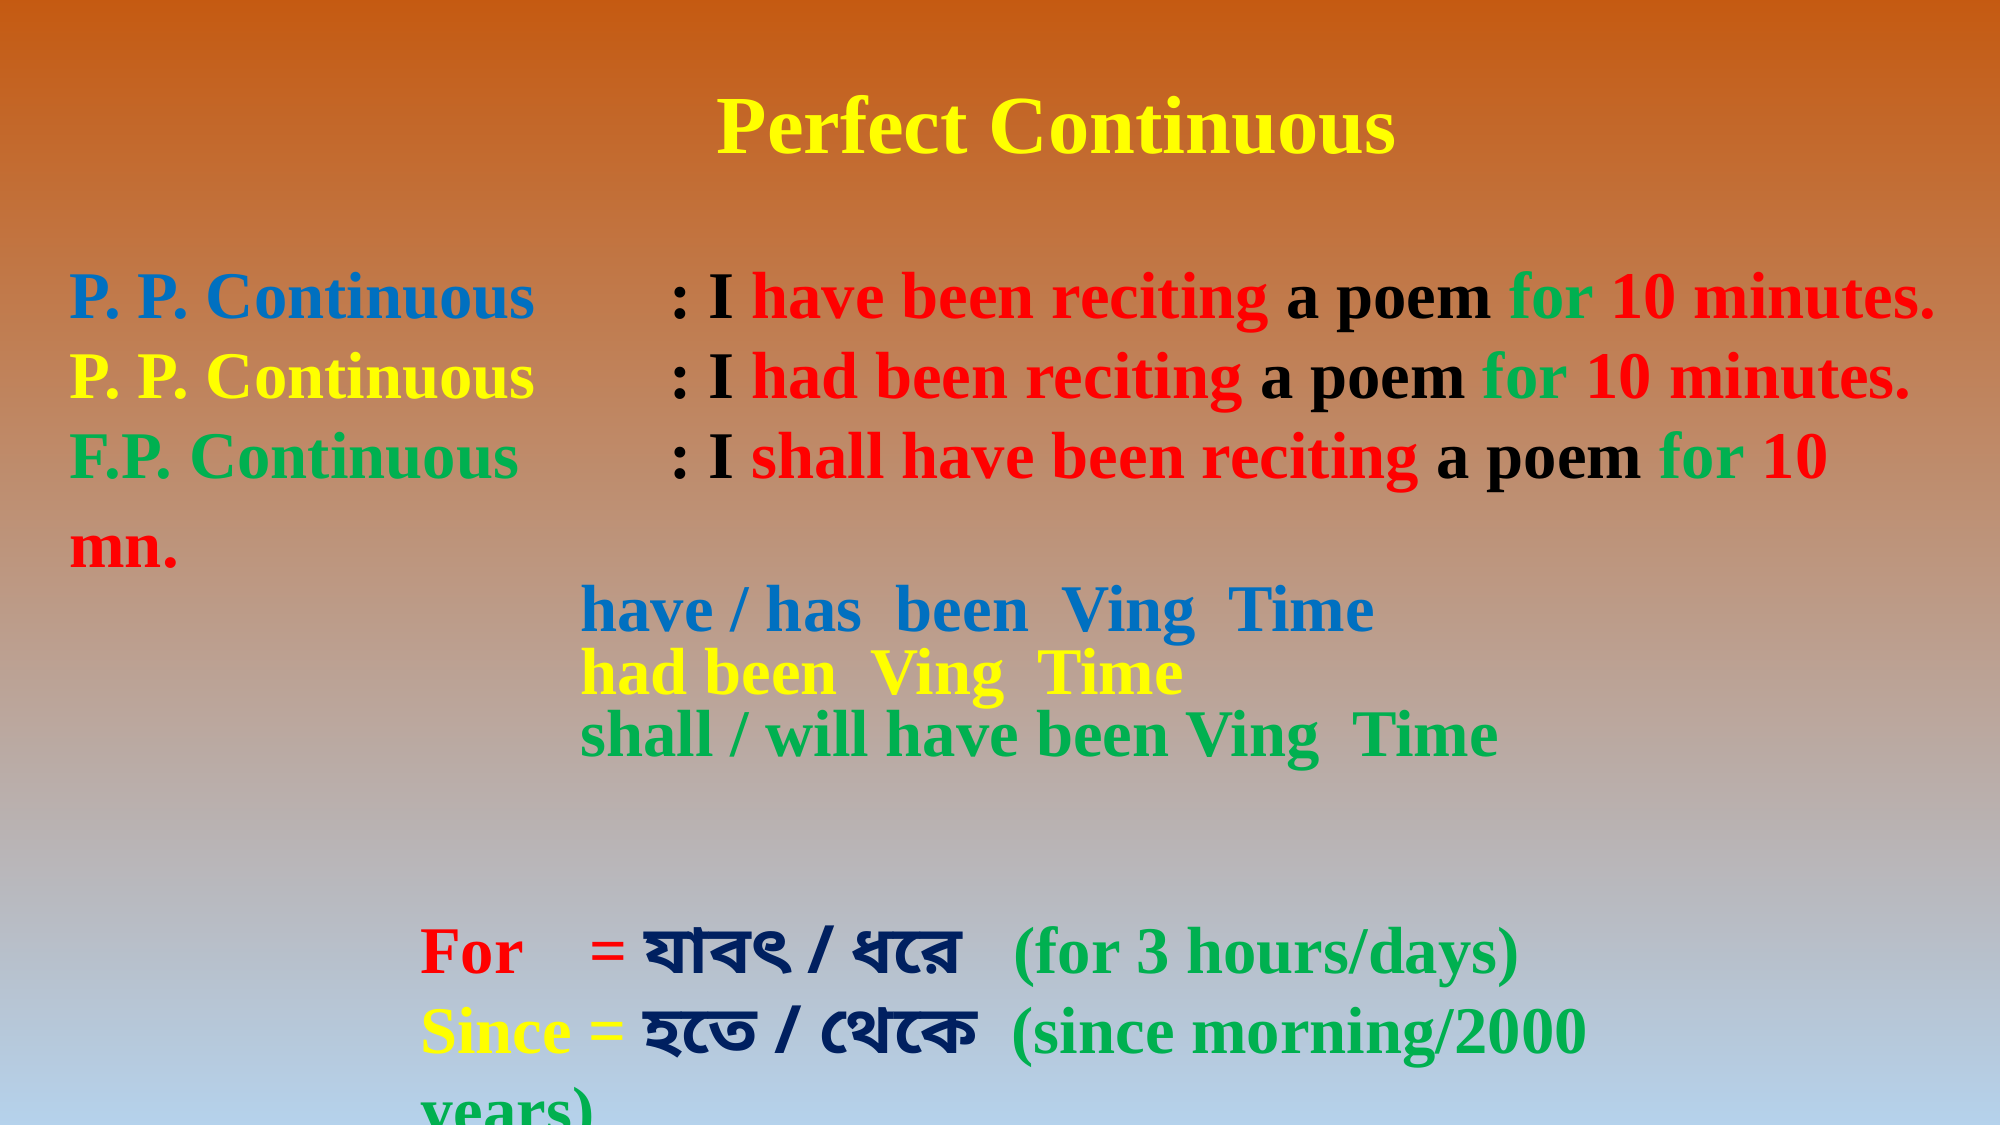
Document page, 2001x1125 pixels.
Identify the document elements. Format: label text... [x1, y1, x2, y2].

text_box P. P. Continuous : I have been reciting a poem for 10 minutes. P. P. Continuous : I had been reciting a poem for 10 minutes. F.P. Continuous : I shall have been reciting a poem for 10 mn. [54, 244, 1966, 590]
title Perfect Continuous [701, 72, 1421, 182]
text_box For = যাবৎ / ধরে (for 3 hours/days) Since = হতে / থেকে (since morning/2000 years) [405, 899, 1717, 1125]
text_box have / has been Ving Time had been Ving Time shall / will have been Ving Time [565, 575, 1516, 778]
